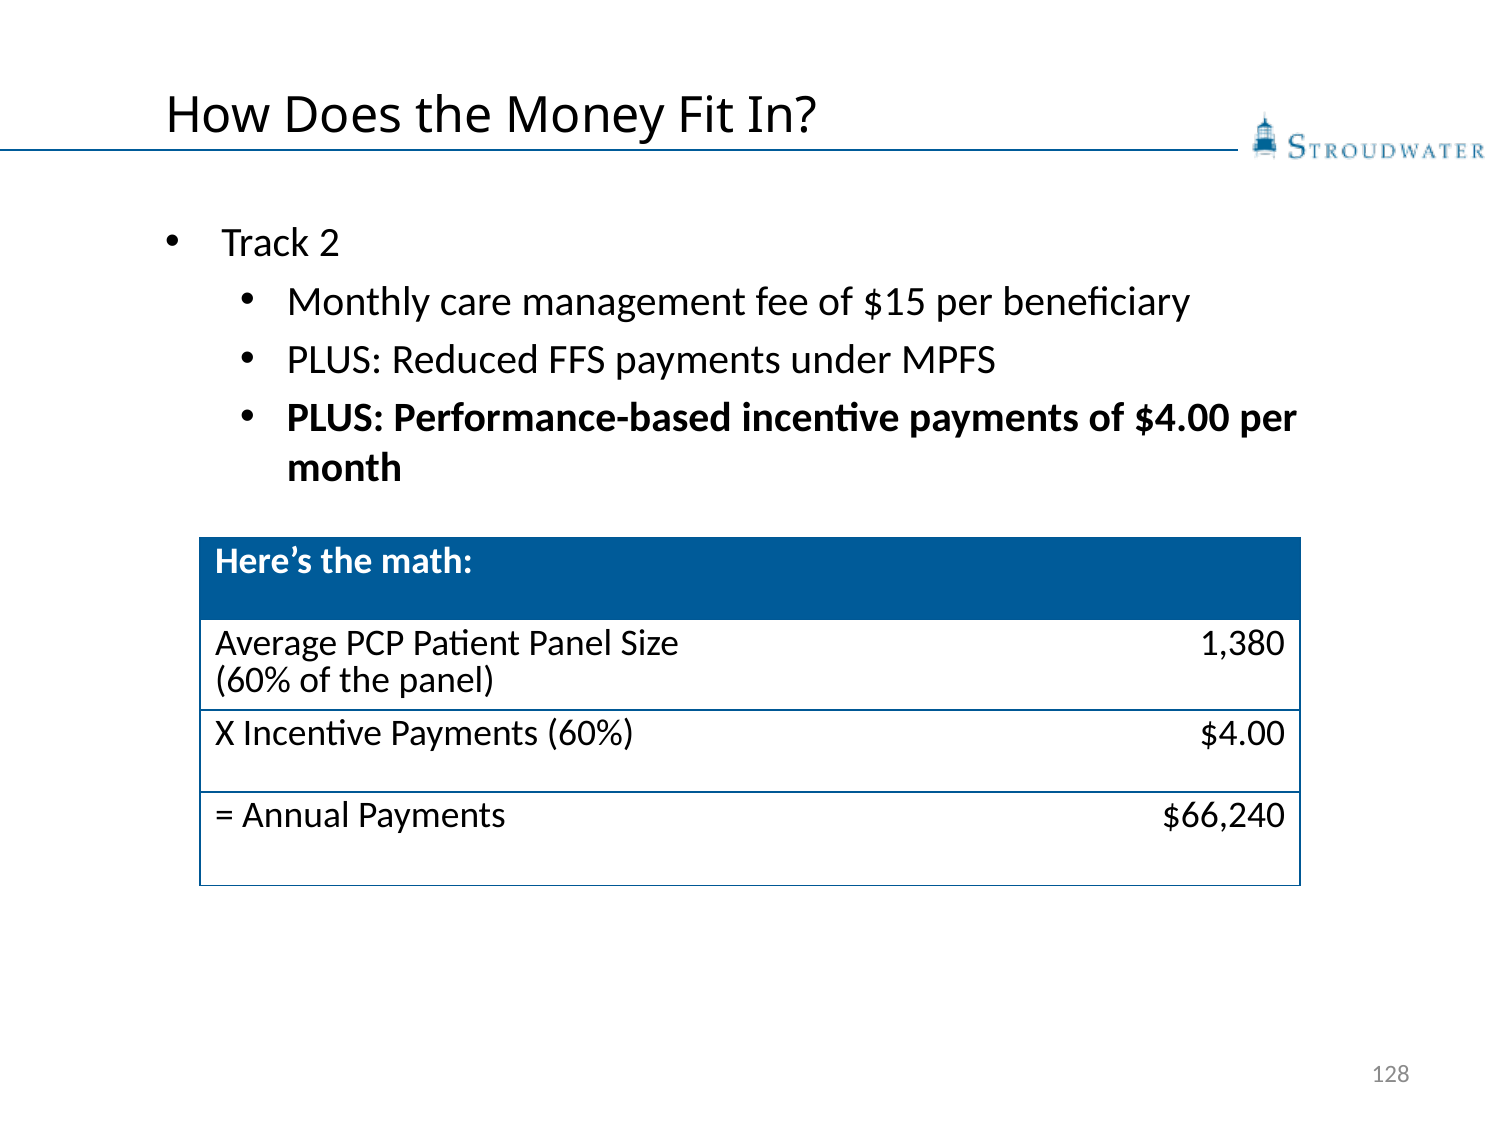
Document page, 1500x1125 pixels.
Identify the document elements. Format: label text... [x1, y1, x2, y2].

table_cell X Incentive Payments (60%) [201, 711, 750, 791]
slide_number 128 [1074, 1042, 1425, 1103]
list Track 2 Monthly care management fee of $15 per beneficiary PLUS: Reduced FFS payments under MPFS PLUS: Performance-based incentive payments of $4.00 per month [150, 207, 1347, 950]
table_cell $4.00 [750, 711, 1299, 791]
table_header [750, 538, 1299, 619]
title How Does the Money Fit In? [150, 75, 1200, 150]
picture [1250, 110, 1488, 163]
table_cell 1,380 [750, 620, 1299, 709]
table_header Here’s the math: [201, 538, 750, 619]
table_cell = Annual Payments [201, 793, 750, 885]
table_cell Average PCP Patient Panel Size (60% of the panel) [201, 620, 750, 709]
table_cell $66,240 [750, 793, 1299, 885]
